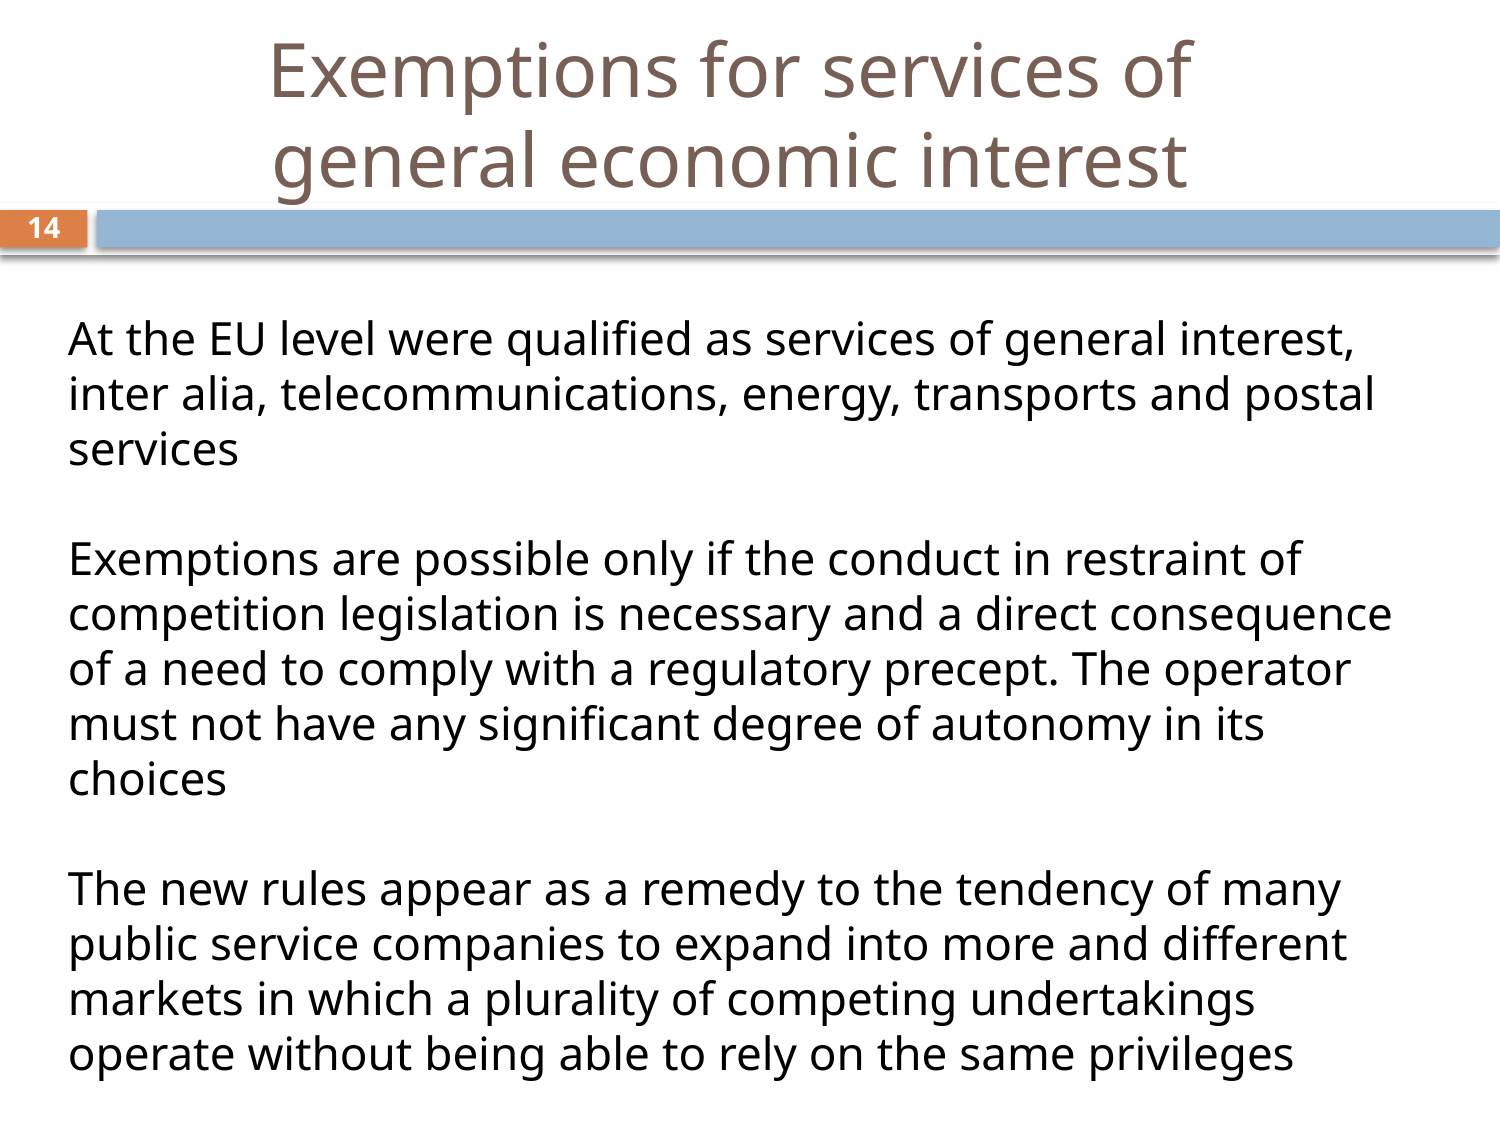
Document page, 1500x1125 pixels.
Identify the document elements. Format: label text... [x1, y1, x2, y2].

title Exemptions for services of general economic interest [64, 19, 1415, 207]
text_box At the EU level were qualified as services of general interest, inter alia, telecommunications, energy, transports and postal services Exemptions are possible only if the conduct in restraint of competition legislation is necessary and a direct consequence of a need to comply with a regulatory precept. The operator must not have any significant degree of autonomy in its choices The new rules appear as a remedy to the tendency of many public service companies to expand into more and different markets in which a plurality of competing undertakings operate without being able to rely on the same privileges [53, 302, 1447, 1125]
slide_number 14 [0, 208, 88, 249]
